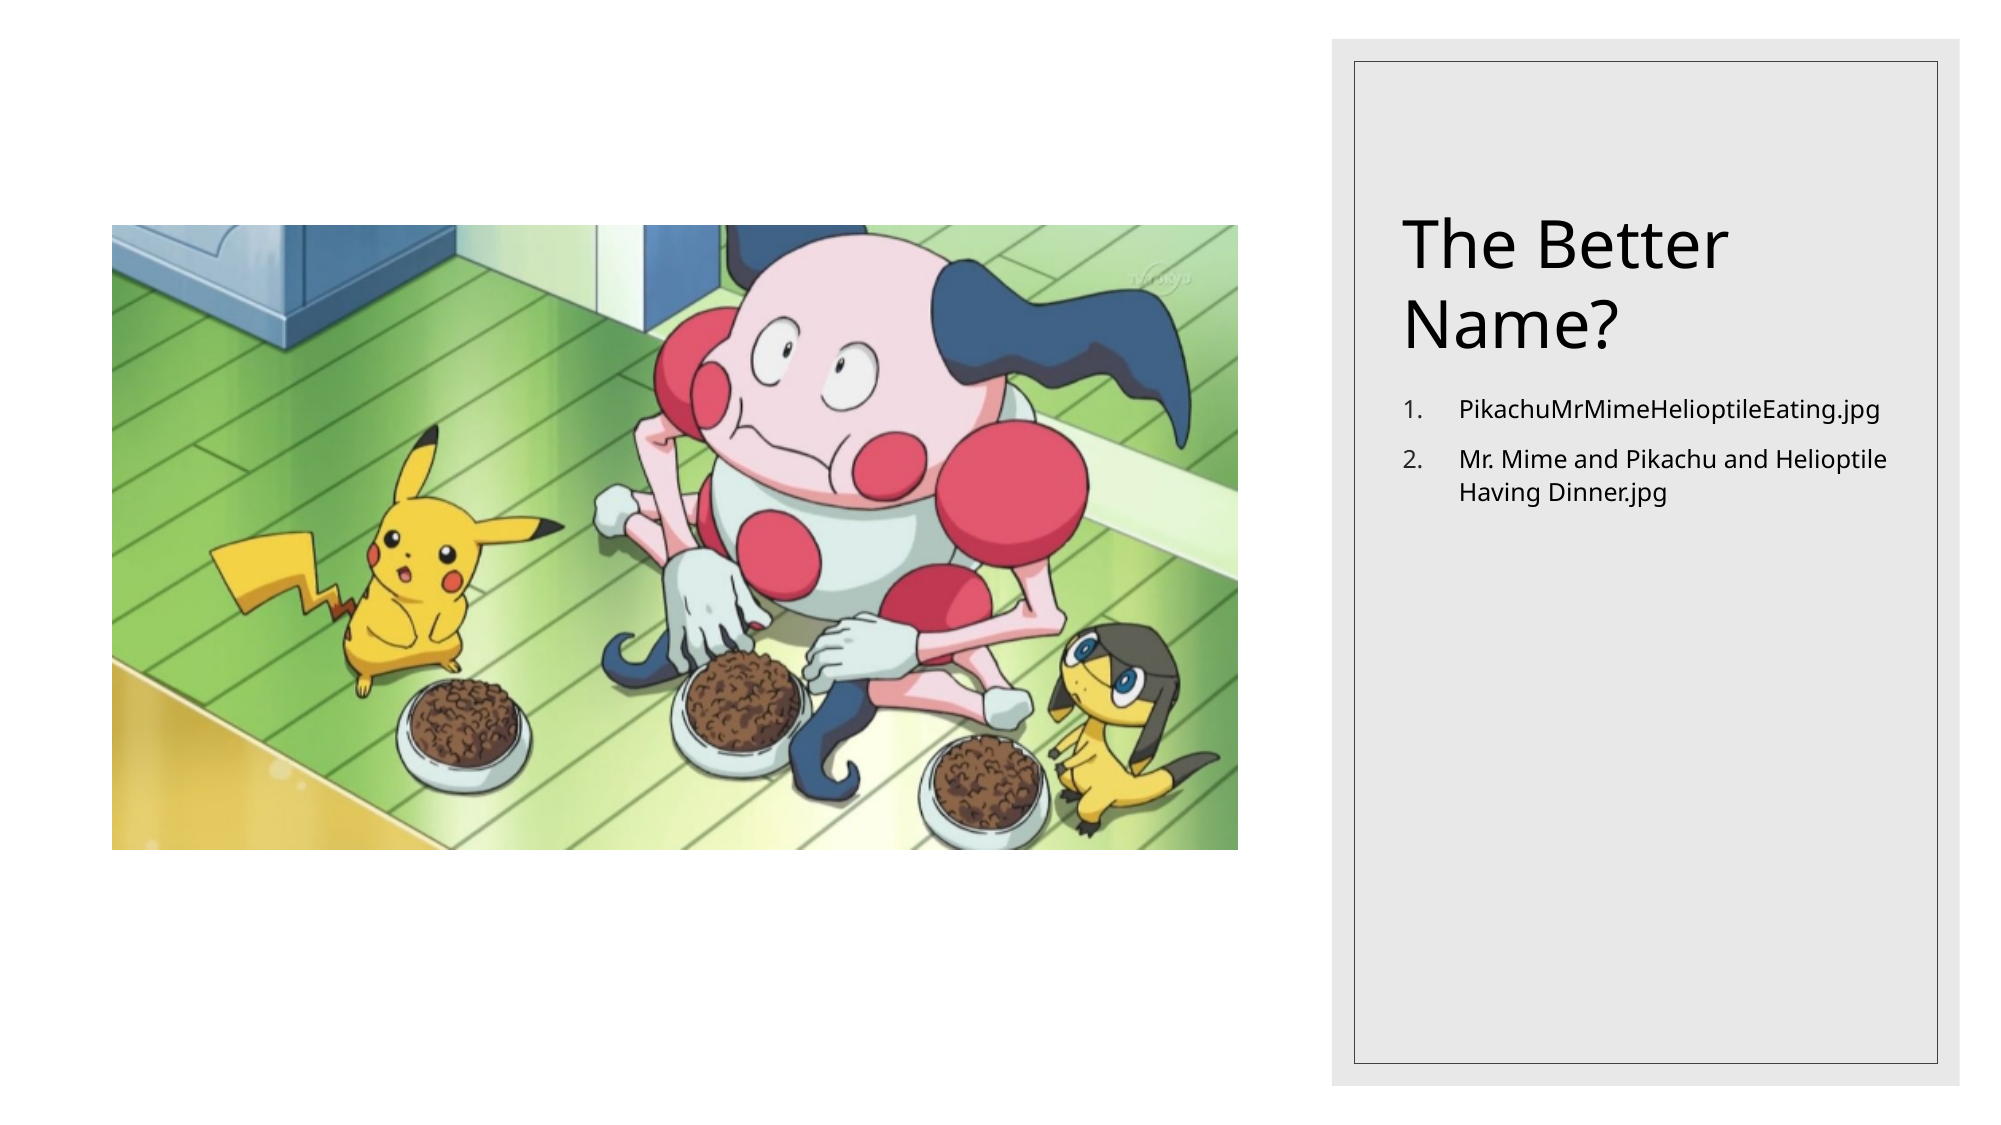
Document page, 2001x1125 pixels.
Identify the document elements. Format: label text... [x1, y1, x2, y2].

list PikachuMrMimeHelioptileEating.jpg Mr. Mime and Pikachu and Helioptile Having Dinner.jpg [1387, 383, 1907, 975]
title The Better Name? [1387, 99, 1907, 370]
picture [112, 225, 1238, 850]
